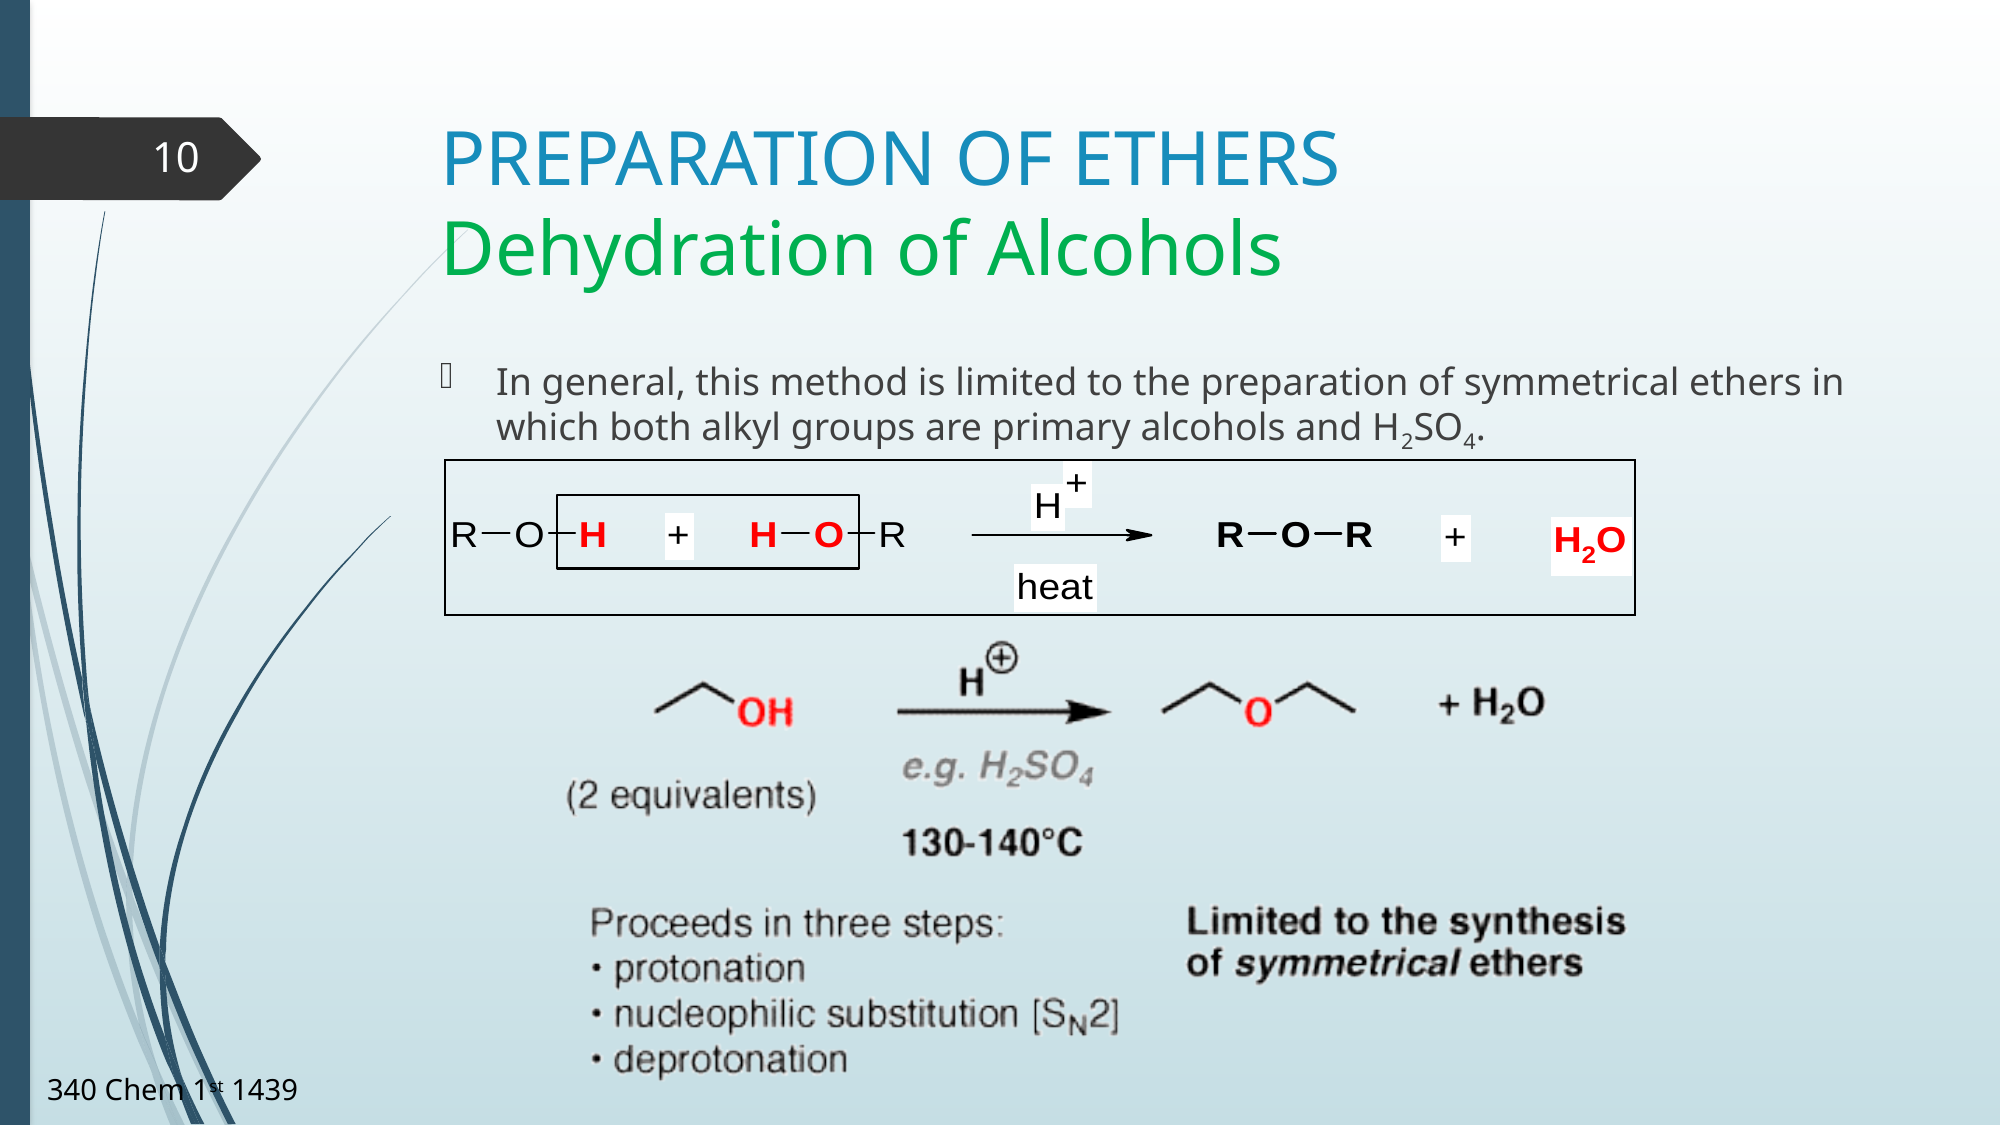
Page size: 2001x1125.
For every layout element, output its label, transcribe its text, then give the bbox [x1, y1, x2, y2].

title PREPARATION OF ETHERS Dehydration of Alcohols [425, 102, 1888, 313]
slide_number 10 [87, 129, 216, 190]
list In general, this method is limited to the preparation of symmetrical ethers in which both alkyl groups are primary alcohols and H2SO4. [424, 350, 1888, 970]
picture [445, 460, 1635, 1093]
text_box 340 Chem 1st 1439 [32, 1064, 321, 1115]
